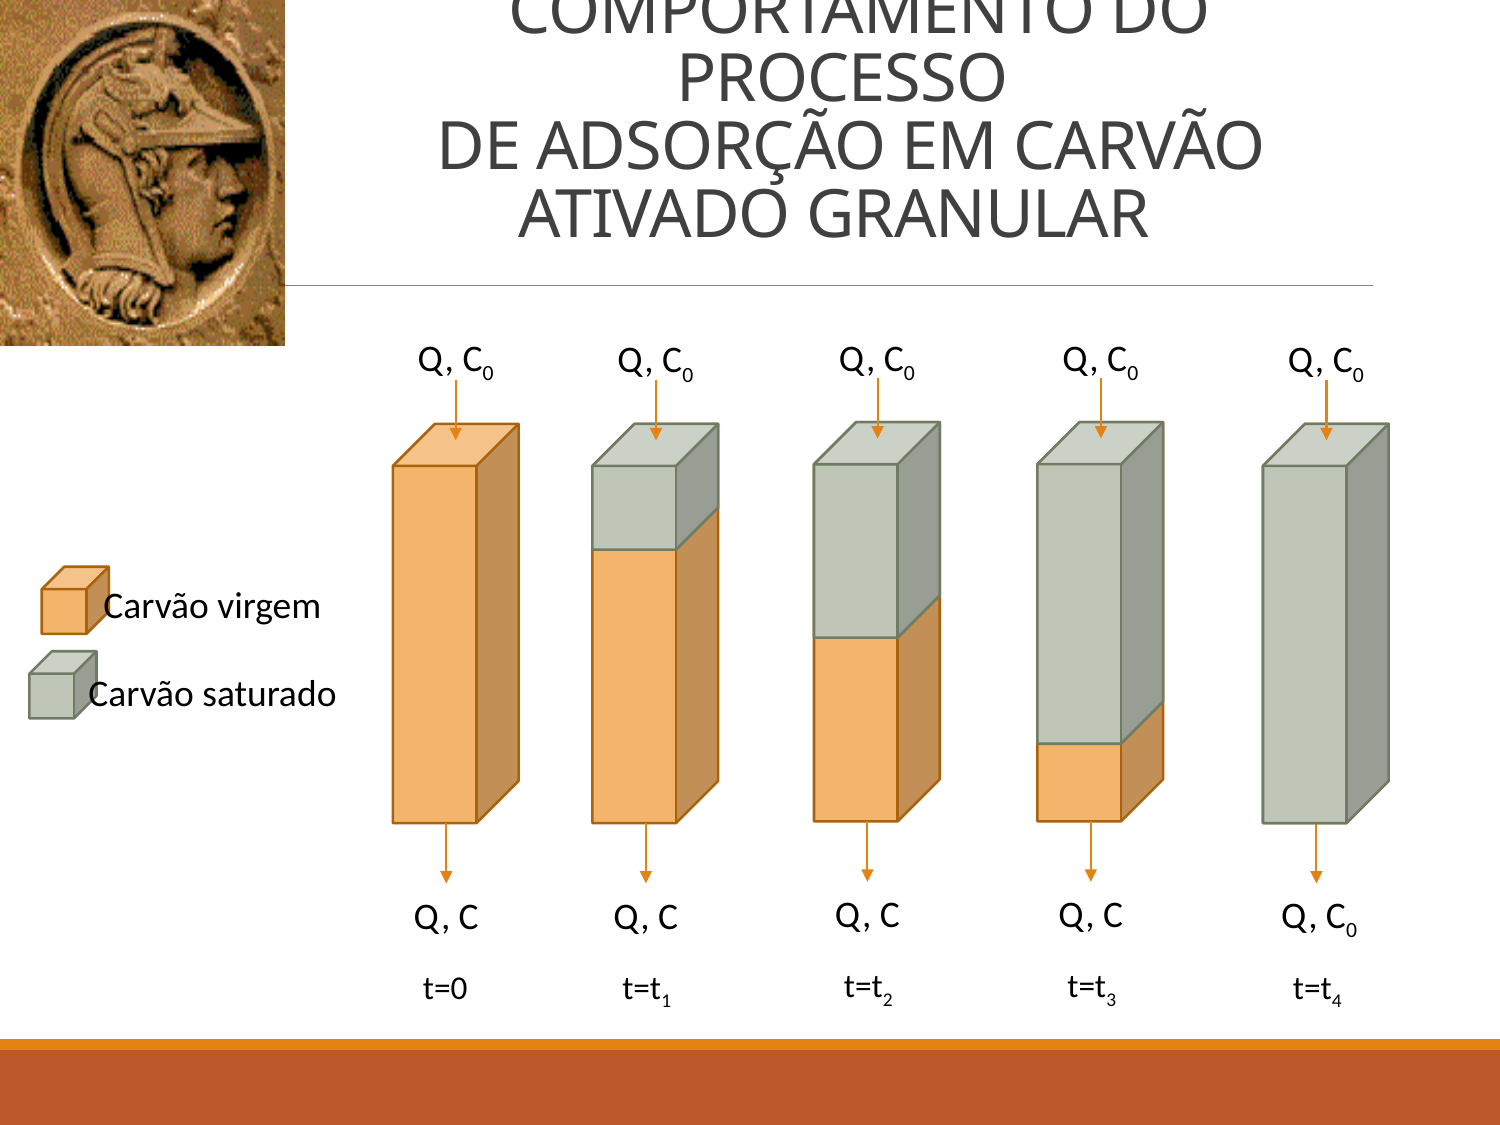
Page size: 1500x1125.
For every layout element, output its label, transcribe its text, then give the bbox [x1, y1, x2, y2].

picture [0, 0, 288, 351]
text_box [28, 325, 1390, 1002]
title COMPORTAMENTO DO PROCESSO DE ADSORÇÃO EM CARVÃO ATIVADO GRANULAR [336, 30, 1365, 259]
